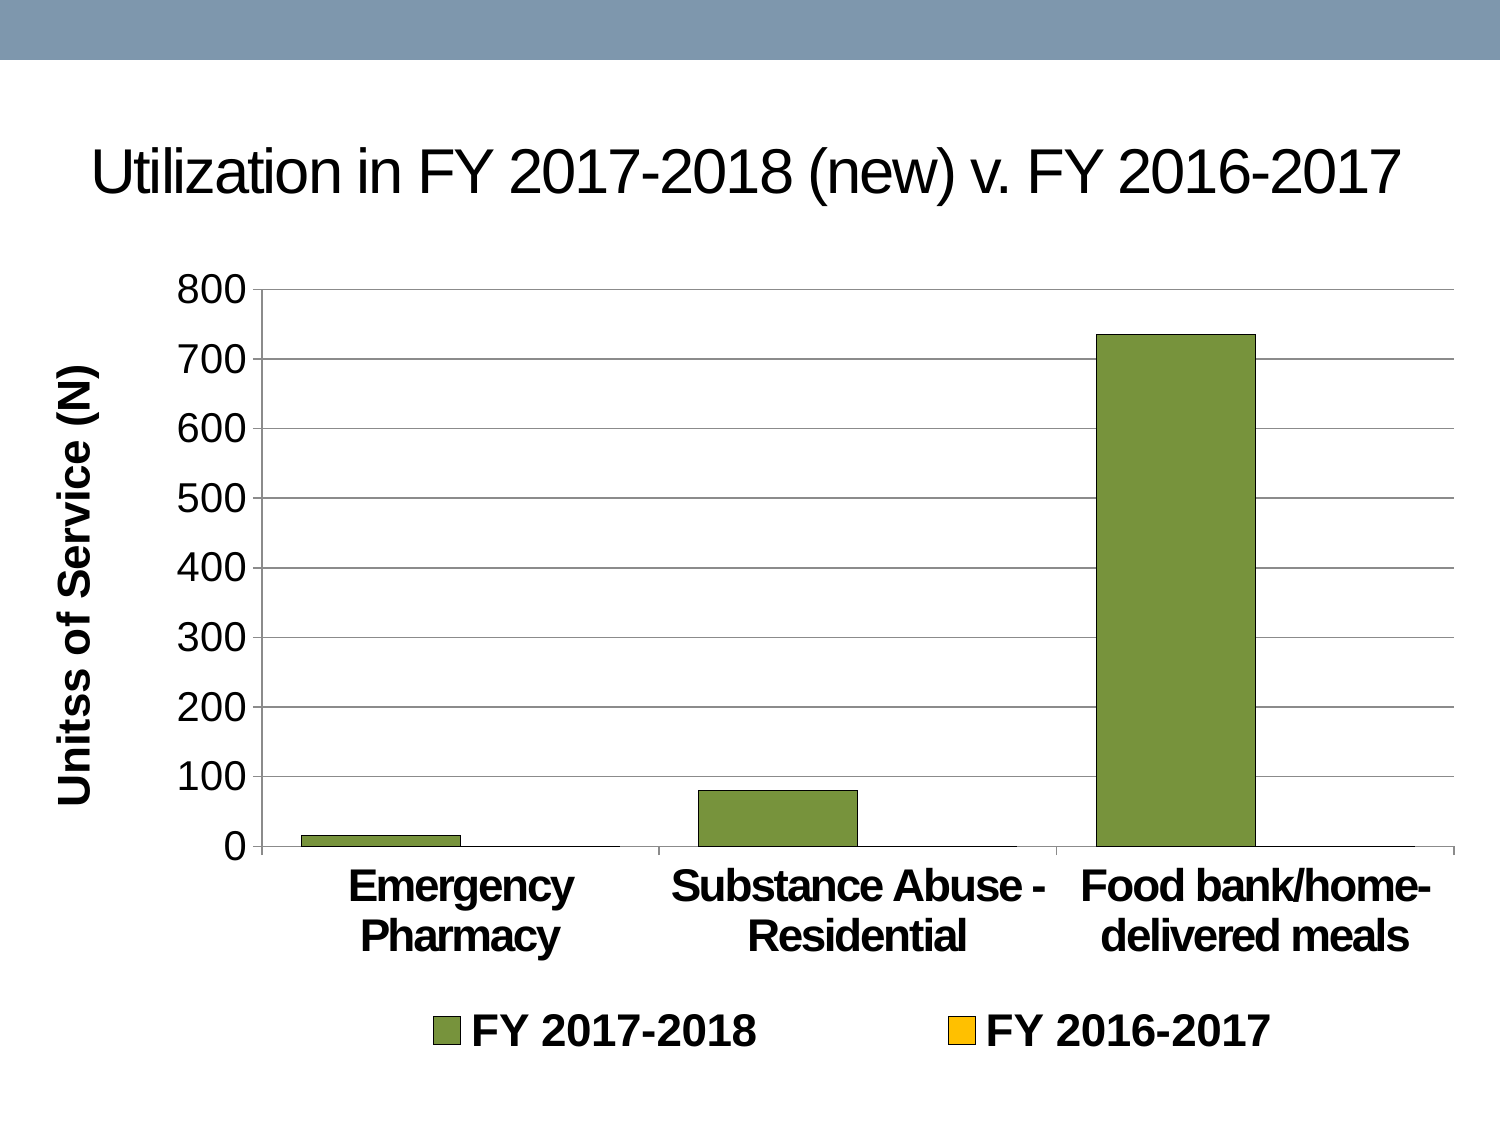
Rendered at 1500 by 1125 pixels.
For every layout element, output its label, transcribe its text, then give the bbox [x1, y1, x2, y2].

chart [24, 262, 1472, 1070]
title Utilization in FY 2017-2018 (new) v. FY 2016-2017 [75, 87, 1425, 250]
